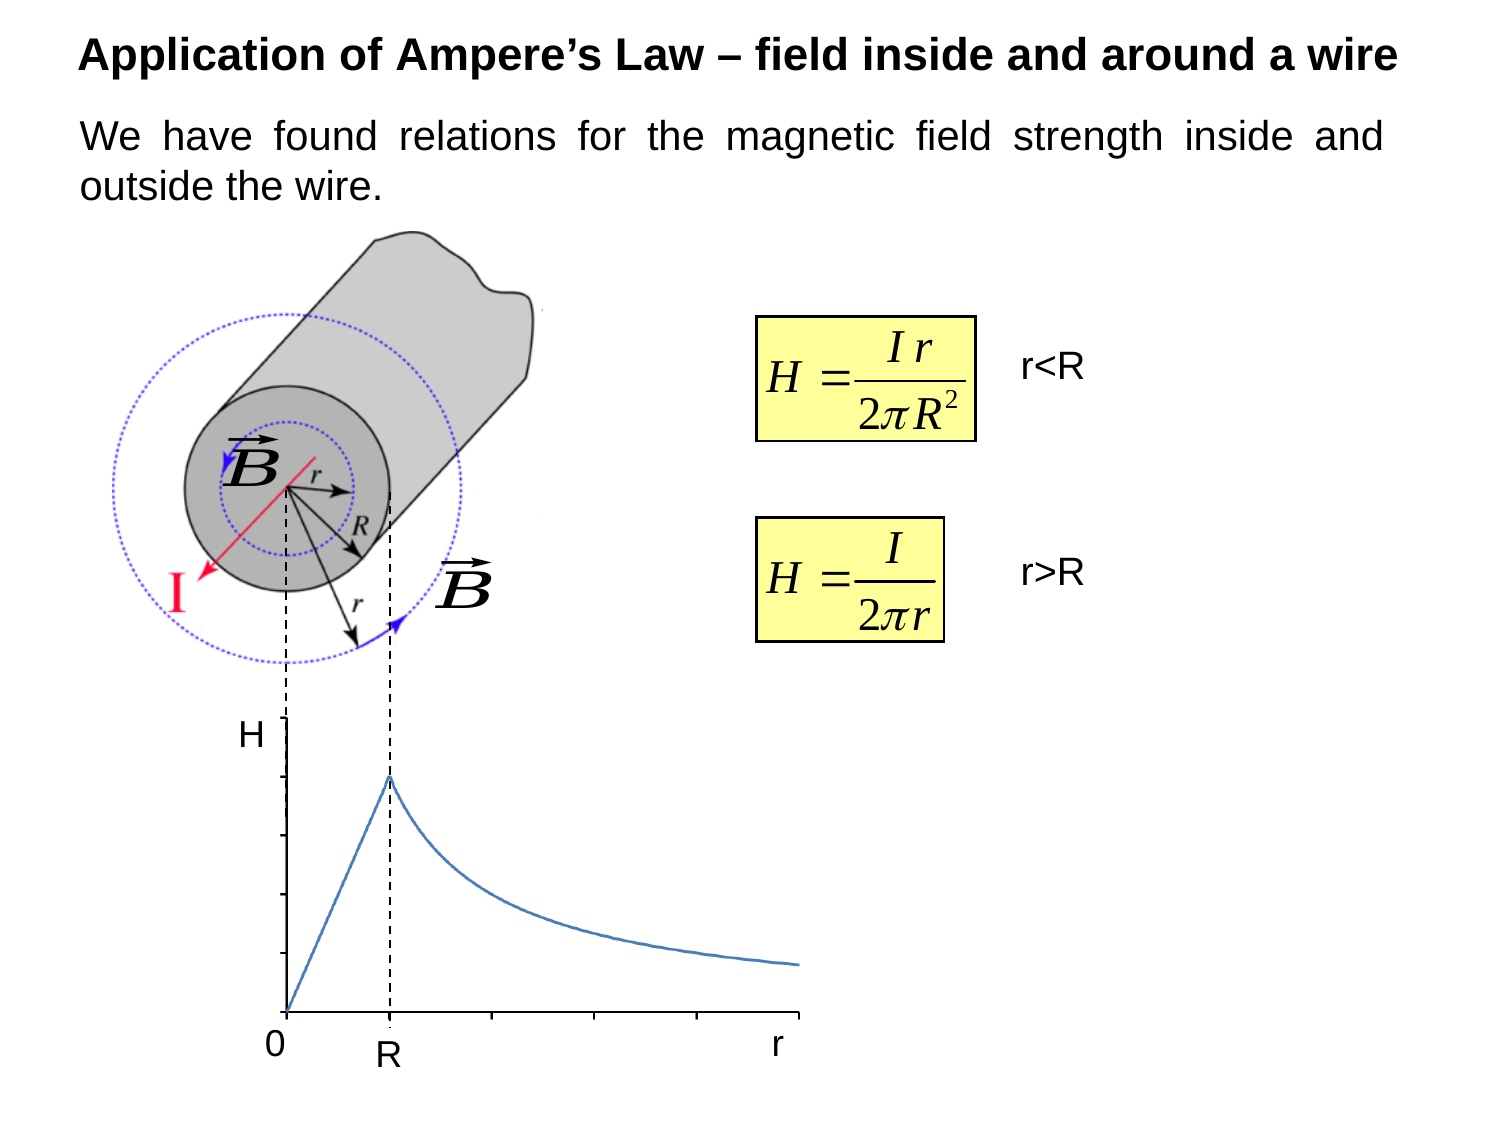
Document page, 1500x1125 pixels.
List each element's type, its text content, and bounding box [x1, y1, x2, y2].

text_box 0 [250, 1011, 301, 1072]
text_box r [756, 1036, 800, 1072]
picture [111, 231, 543, 685]
picture [391, 701, 815, 1029]
text_box r<R [1005, 332, 1148, 395]
text_box We have found relations for the magnetic field strength inside and outside the wire. [64, 101, 1400, 217]
text_box R [360, 1036, 418, 1083]
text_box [757, 317, 975, 440]
text_box H [223, 702, 268, 763]
picture [270, 701, 389, 1029]
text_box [757, 518, 944, 641]
text_box r>R [1005, 538, 1148, 601]
text_box Application of Ampere’s Law – field inside and around a wire [53, 0, 1424, 114]
